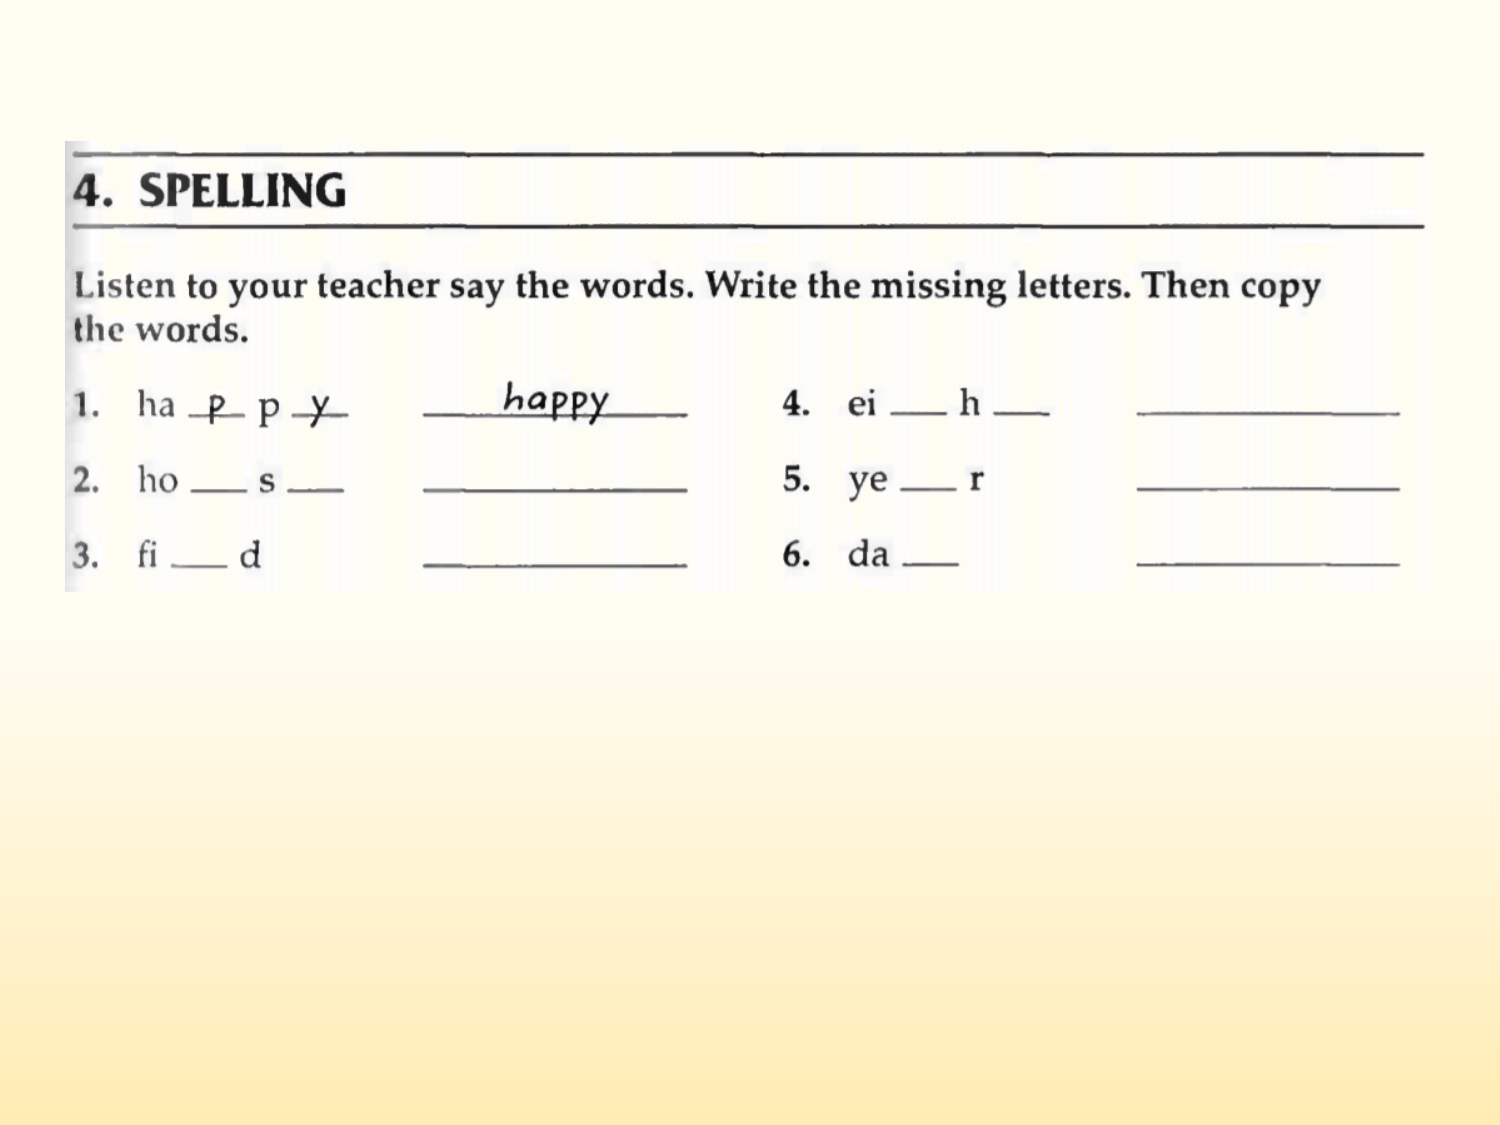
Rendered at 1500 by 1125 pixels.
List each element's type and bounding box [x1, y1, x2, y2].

picture [65, 141, 1431, 592]
